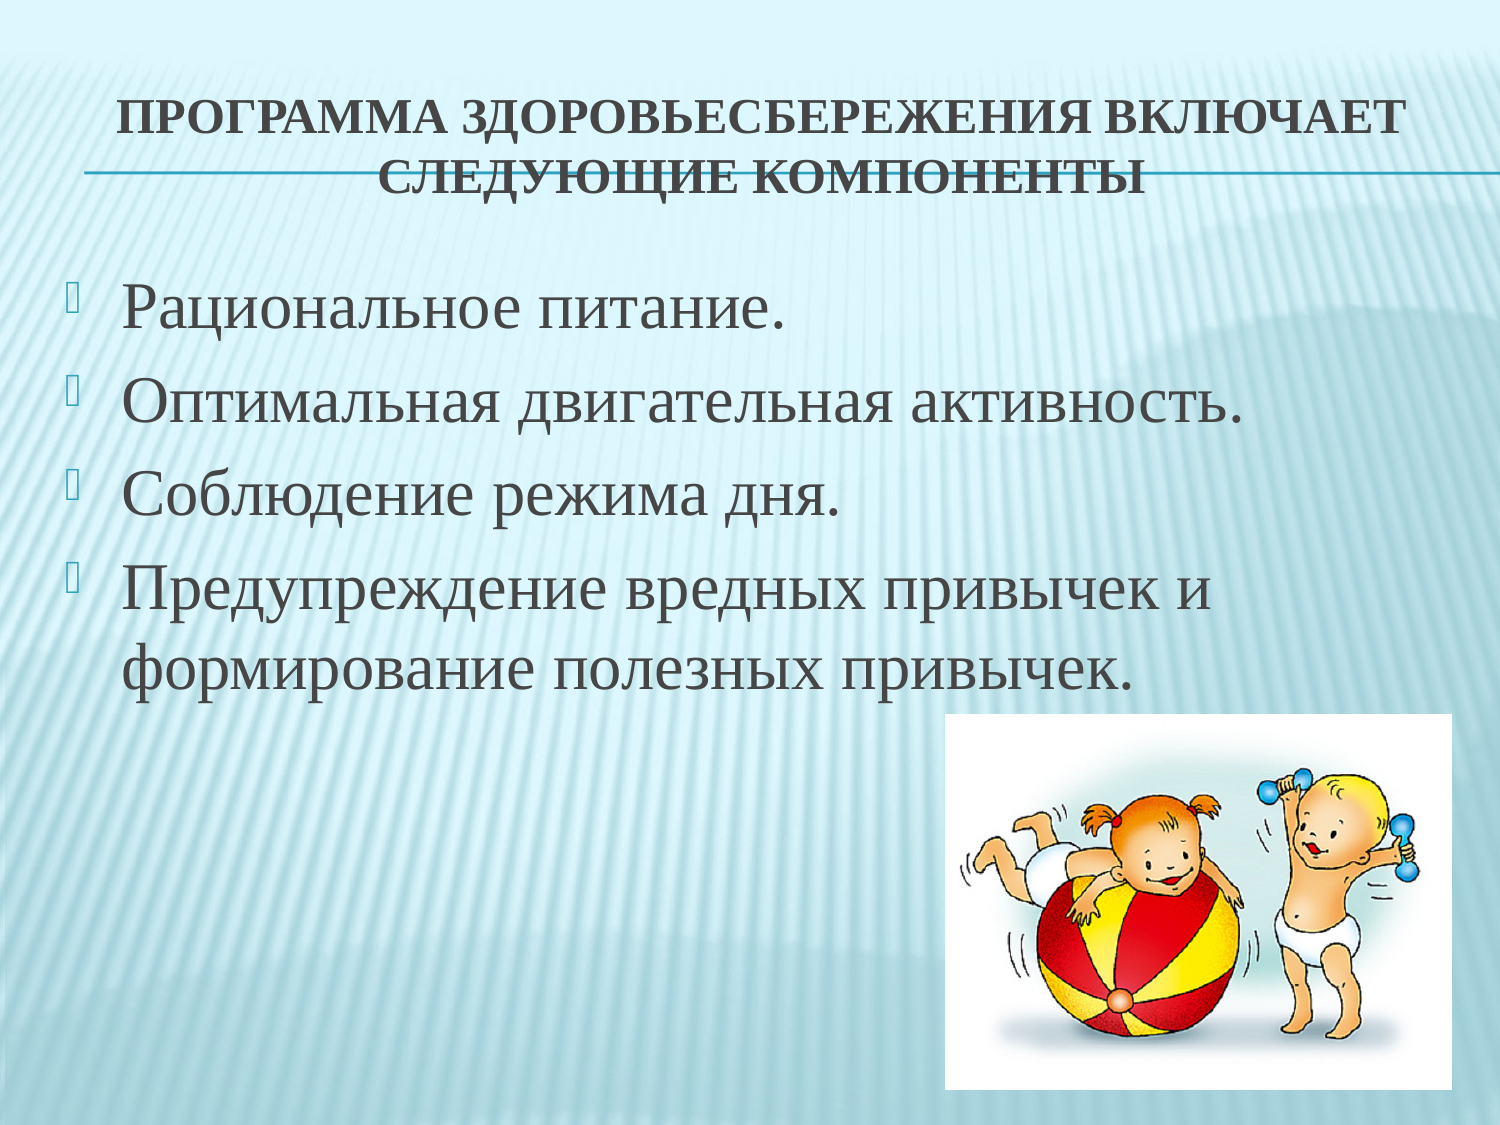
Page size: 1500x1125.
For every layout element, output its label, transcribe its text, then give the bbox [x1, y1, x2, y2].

picture [945, 714, 1452, 1091]
list Рациональное питание. Оптимальная двигательная активность. Соблюдение режима дня. Предупреждение вредных привычек и формирование полезных привычек. [50, 254, 1475, 797]
title Программа здоровьесбережения включает следующие компоненты [50, 75, 1475, 213]
